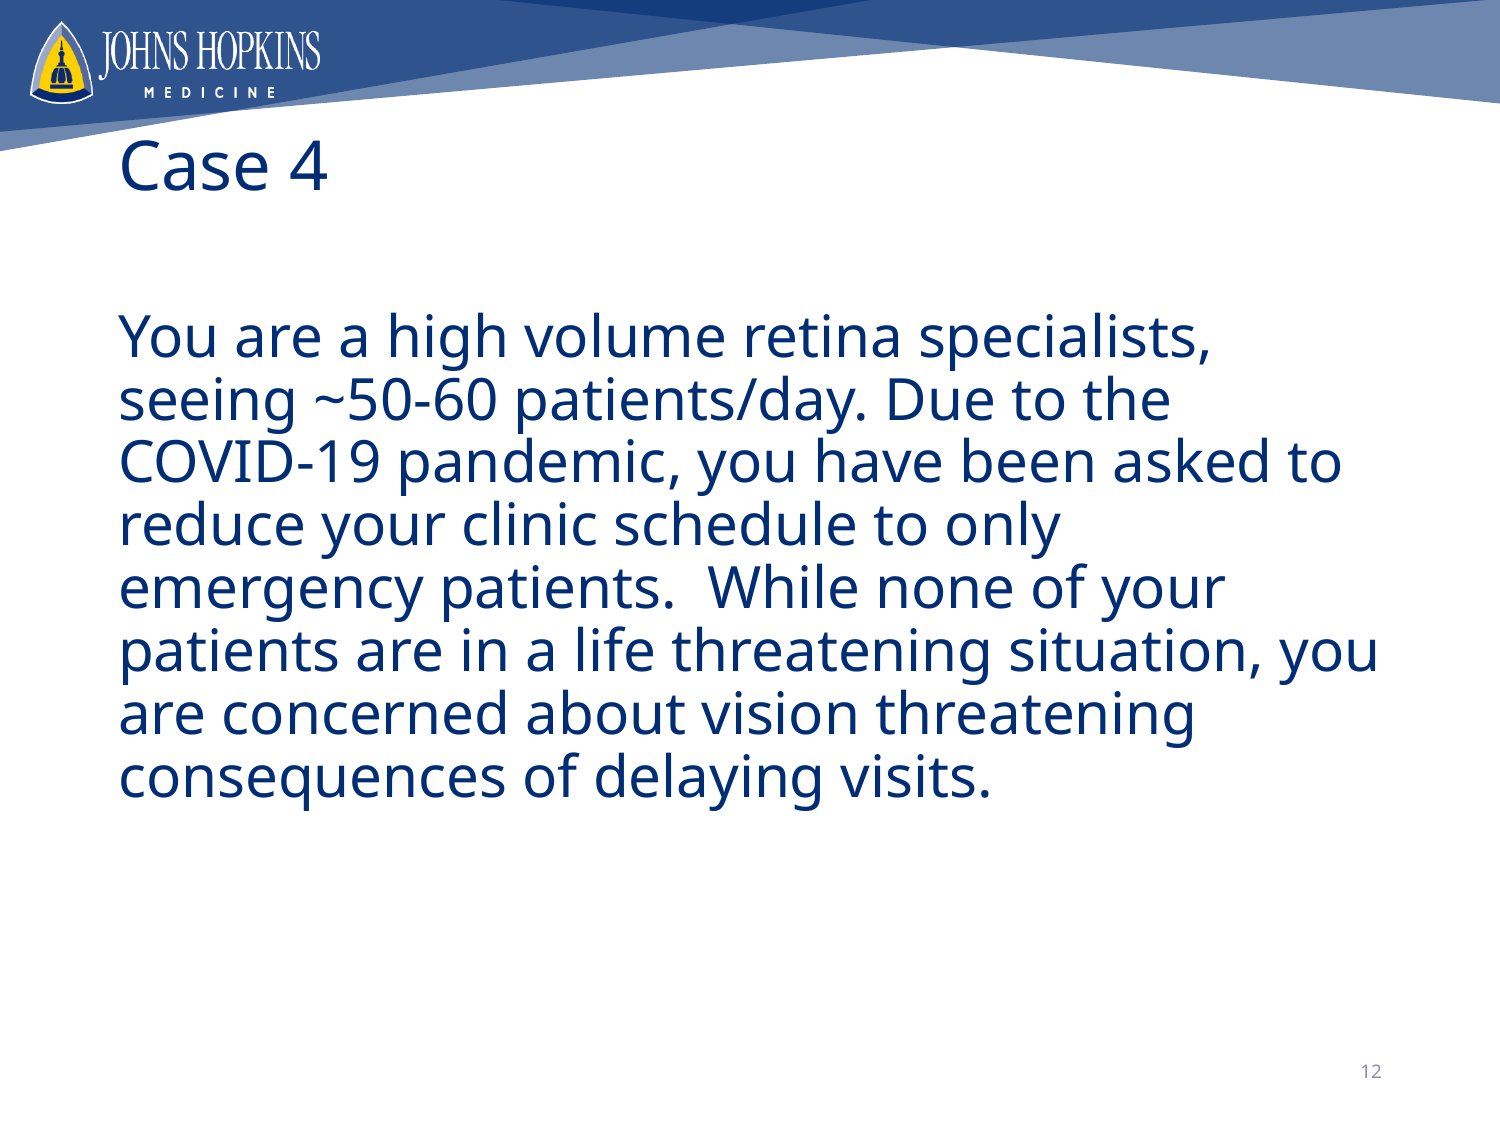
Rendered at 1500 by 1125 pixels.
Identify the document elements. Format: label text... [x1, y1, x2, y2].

slide_number 12 [1059, 1042, 1397, 1103]
list You are a high volume retina specialists, seeing ~50-60 patients/day. Due to the COVID-19 pandemic, you have been asked to reduce your clinic schedule to only emergency patients. While none of your patients are in a life threatening situation, you are concerned about vision threatening consequences of delaying visits. [103, 299, 1397, 1014]
title Case 4 [103, 59, 1397, 278]
picture [30, 21, 320, 104]
